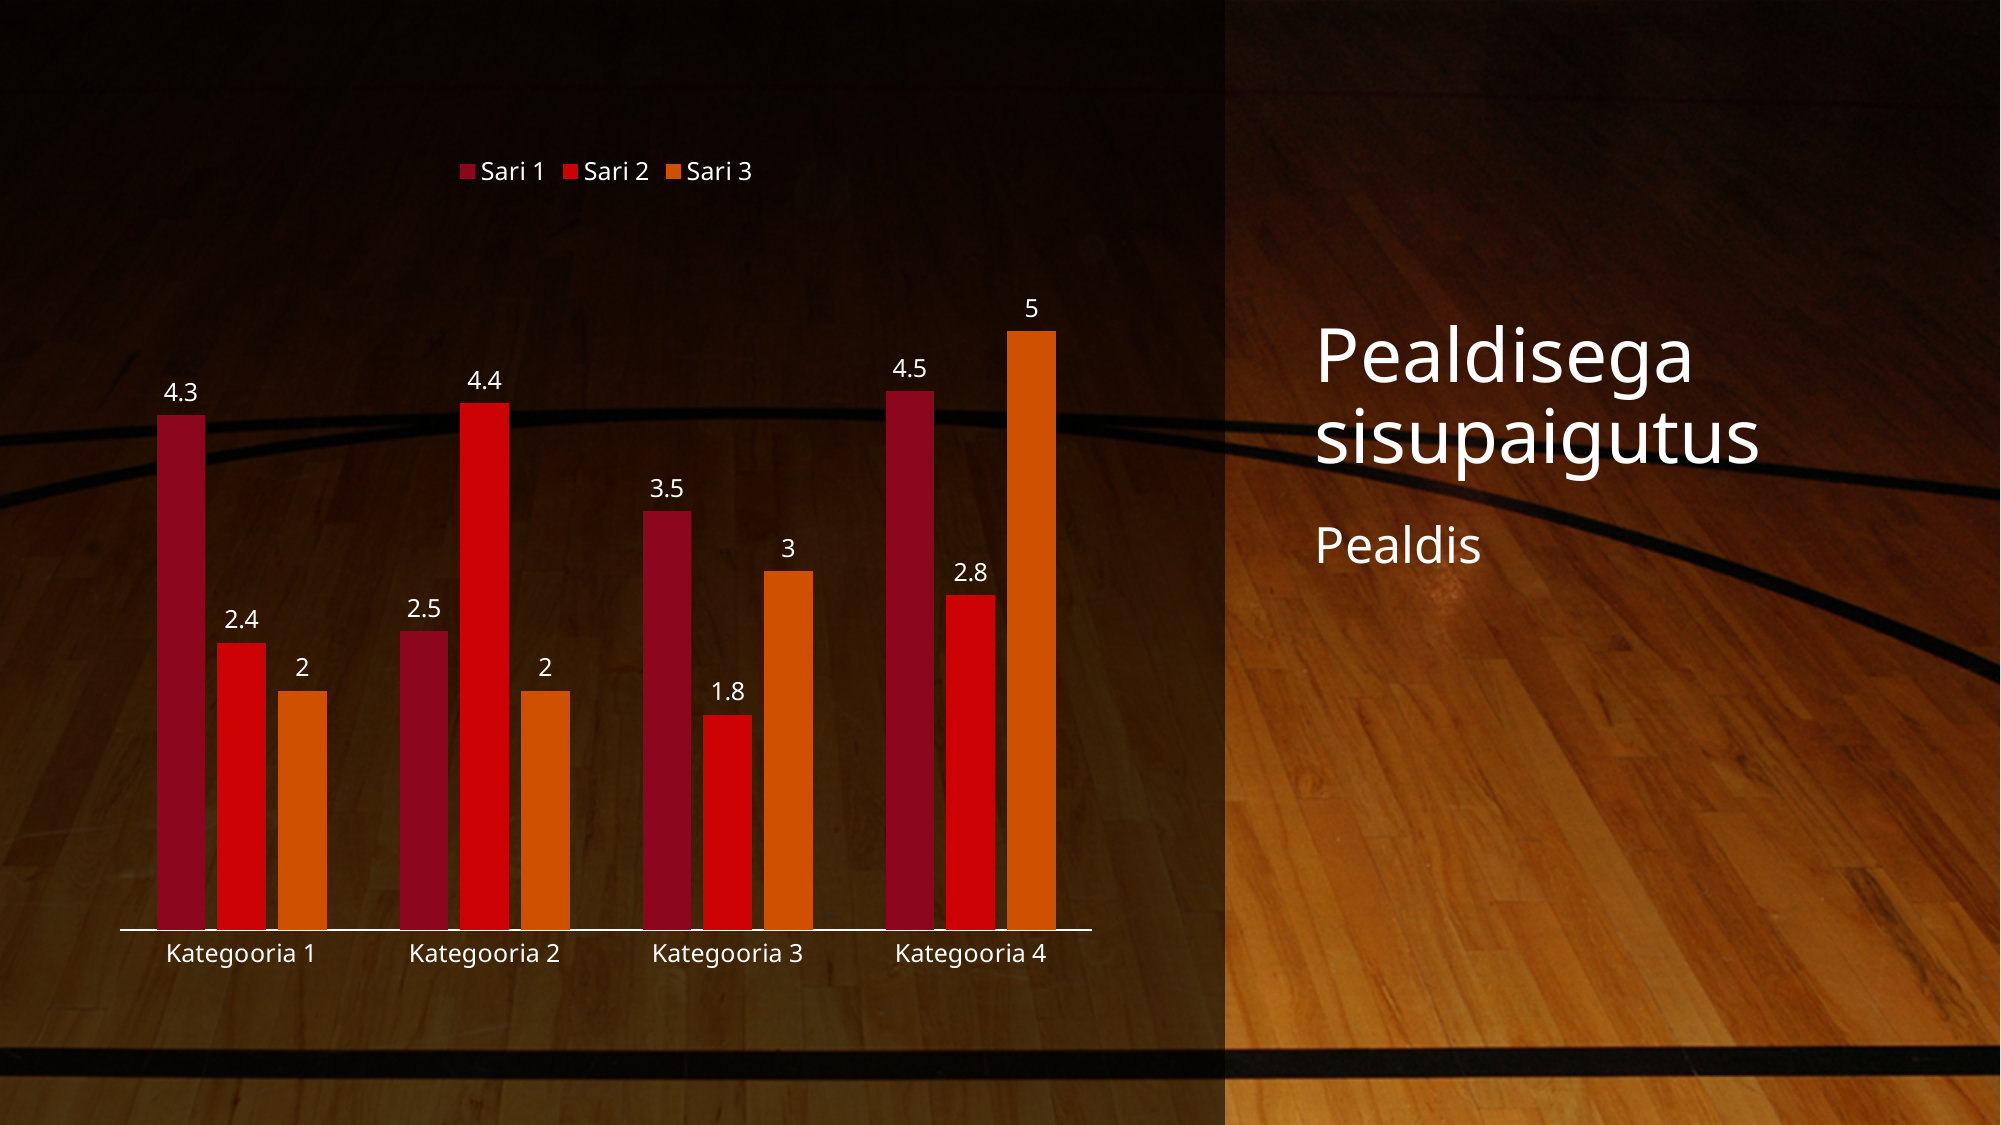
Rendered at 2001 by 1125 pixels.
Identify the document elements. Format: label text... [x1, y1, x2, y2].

chart [99, 137, 1113, 988]
title Pealdisega sisupaigutus [1299, 137, 1900, 488]
list Pealdis [1299, 512, 1900, 988]
picture [0, 0, 2001, 1125]
